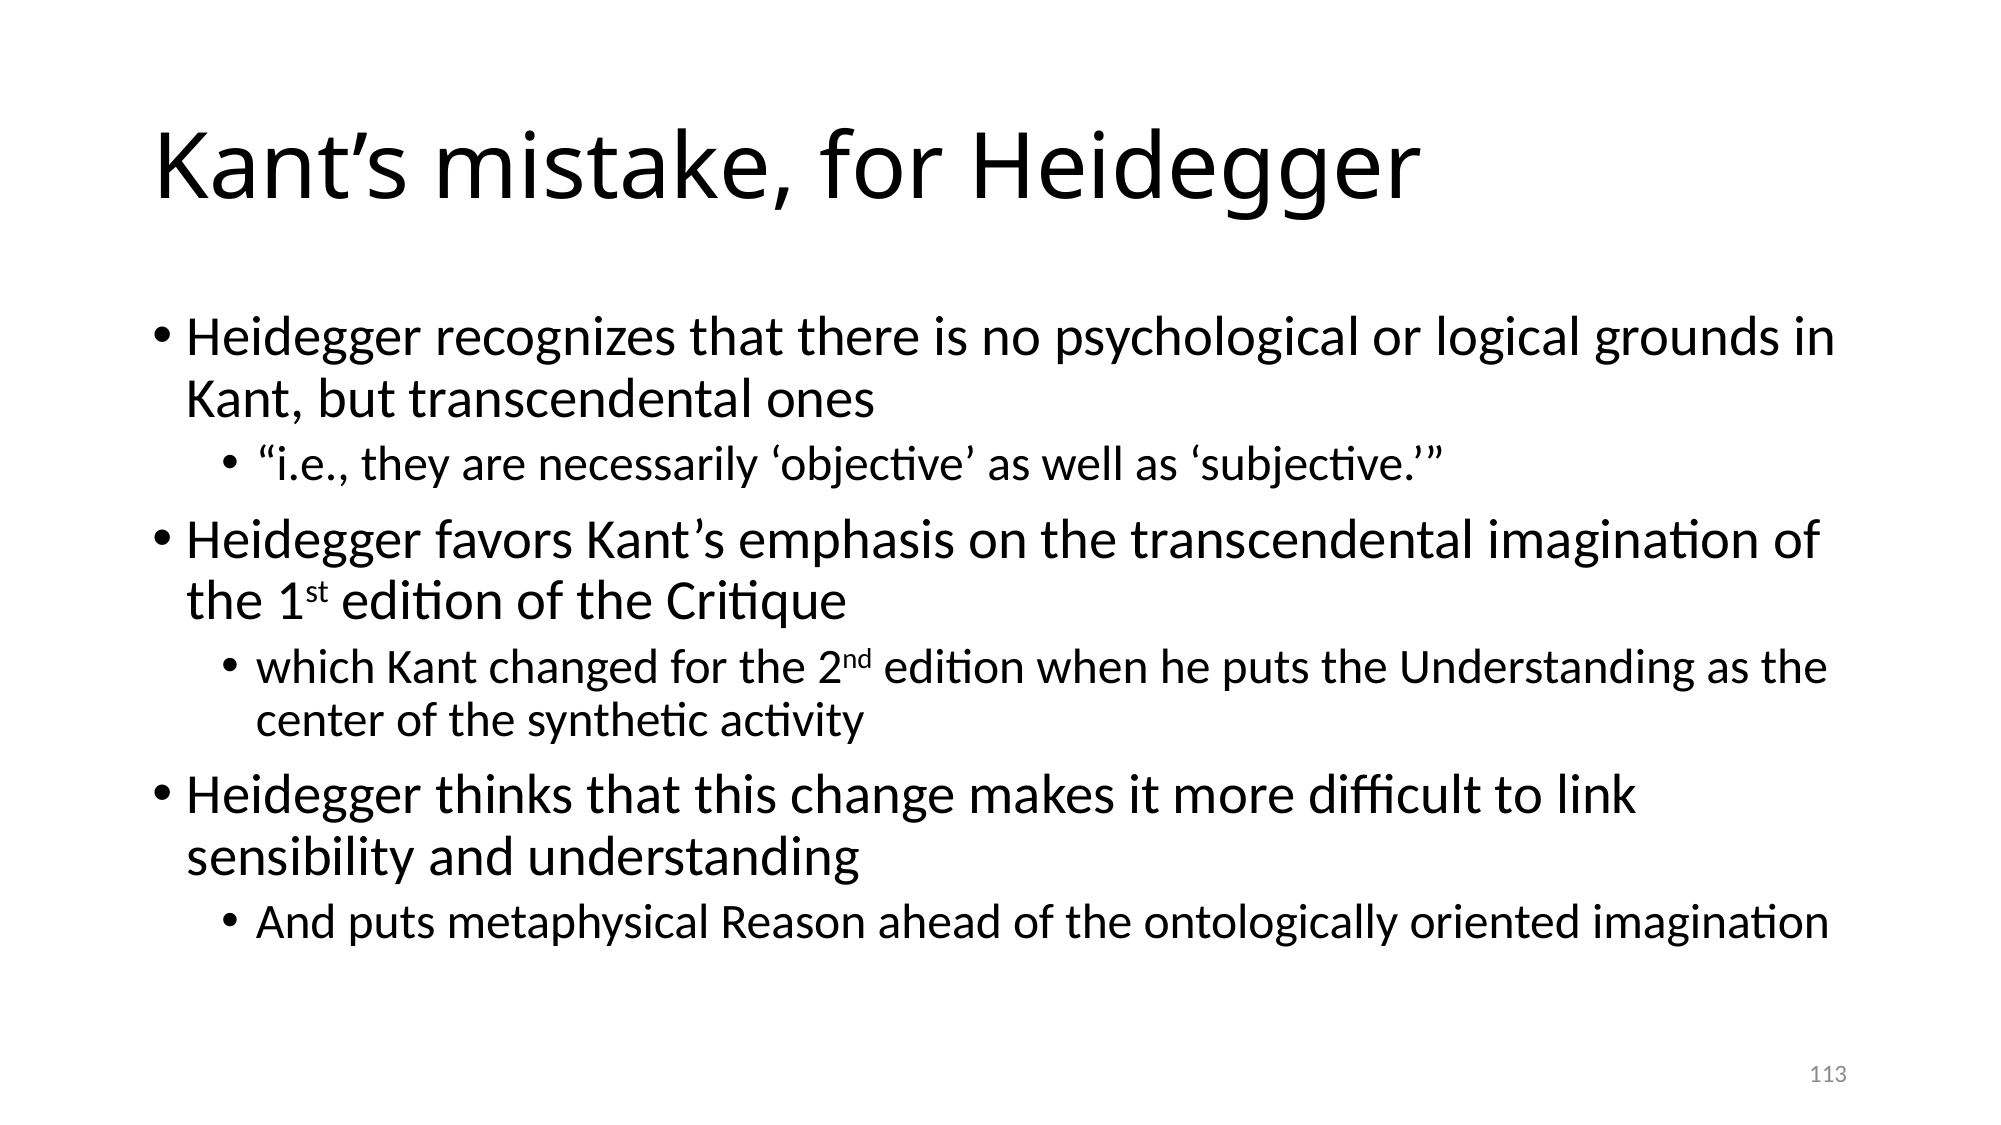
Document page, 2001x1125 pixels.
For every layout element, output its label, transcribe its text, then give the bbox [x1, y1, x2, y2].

list Heidegger recognizes that there is no psychological or logical grounds in Kant, but transcendental ones “i.e., they are necessarily ‘objective’ as well as ‘subjective.’” Heidegger favors Kant’s emphasis on the transcendental imagination of the 1st edition of the Critique which Kant changed for the 2nd edition when he puts the Understanding as the center of the synthetic activity Heidegger thinks that this change makes it more difficult to link sensibility and understanding And puts metaphysical Reason ahead of the ontologically oriented imagination [137, 299, 1863, 1014]
slide_number 113 [1412, 1042, 1863, 1103]
title Kant’s mistake, for Heidegger [137, 59, 1863, 278]
